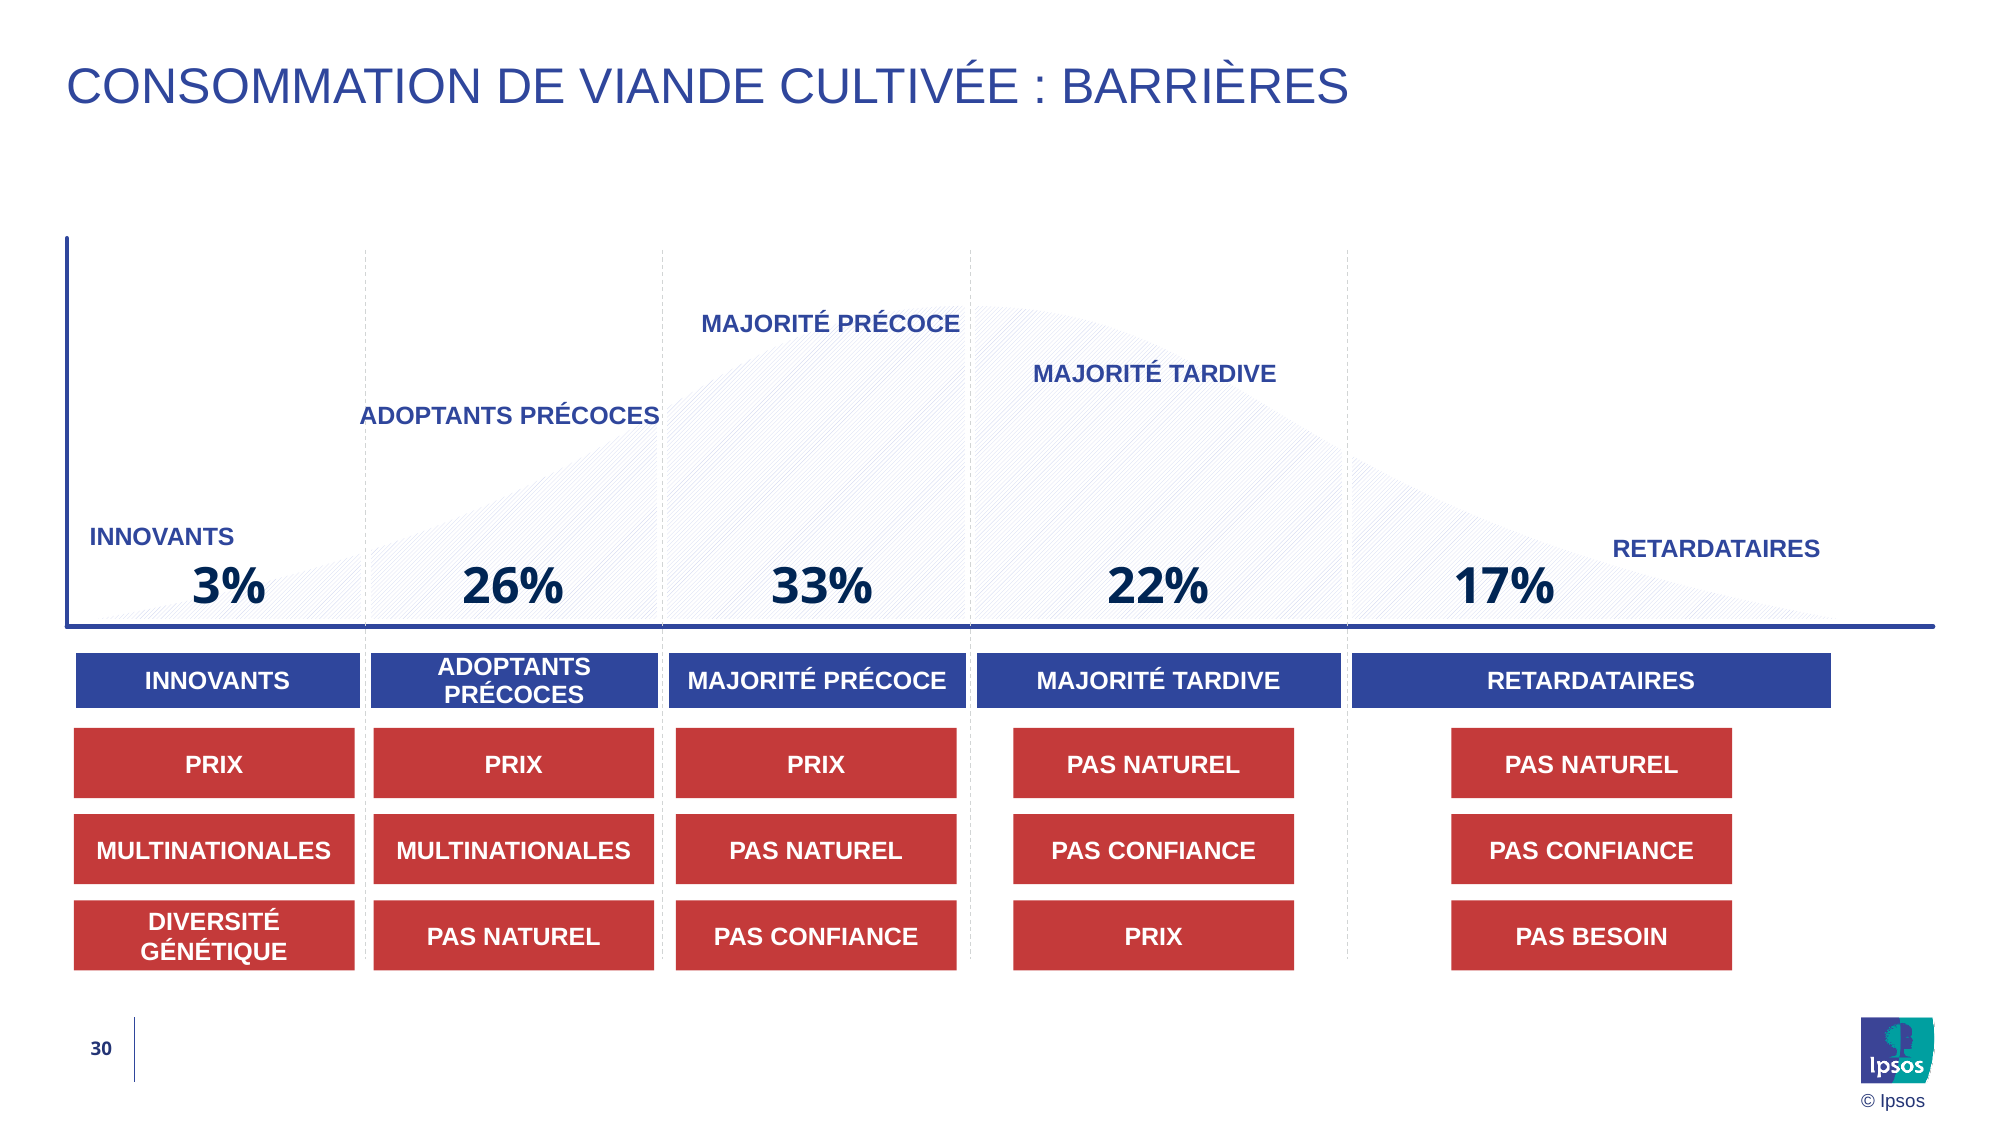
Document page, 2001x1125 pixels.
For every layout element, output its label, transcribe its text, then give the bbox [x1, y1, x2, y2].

text_box PAS CONFIANCE [675, 959, 958, 971]
picture [1860, 1016, 1935, 1084]
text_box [66, 238, 1933, 959]
text_box PAS BESOIN [1450, 959, 1733, 971]
title Consommation de viande cultivée : barrières [66, 60, 1933, 124]
slide_number 30 [66, 1017, 135, 1083]
text_box PAS NATUREL [372, 959, 655, 971]
text_box DIVERSITÉ GÉNÉTIQUE [73, 959, 356, 971]
text_box PRIX [1012, 959, 1295, 971]
